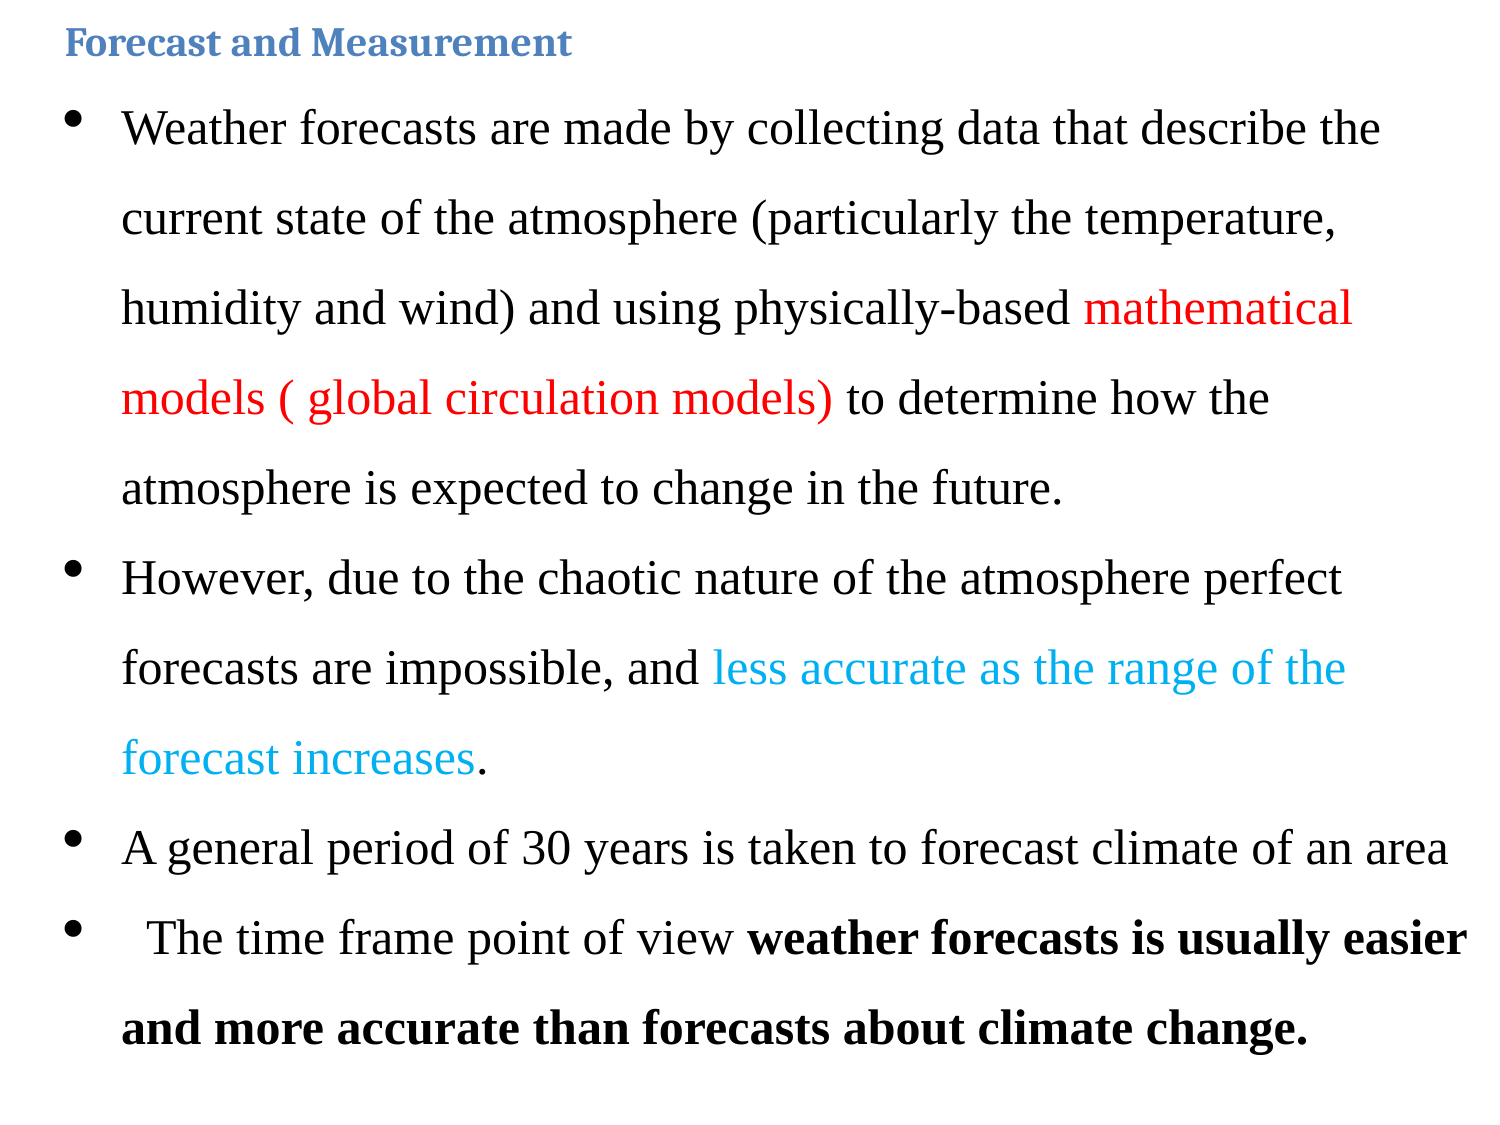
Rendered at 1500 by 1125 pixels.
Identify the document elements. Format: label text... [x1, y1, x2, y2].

text_box Forecast and Measurement Weather forecasts are made by collecting data that describe the current state of the atmosphere (particularly the temperature, humidity and wind) and using physically-based mathematical models ( global circulation models) to determine how the atmosphere is expected to change in the future. However, due to the chaotic nature of the atmosphere perfect forecasts are impossible, and less accurate as the range of the forecast increases. A general period of 30 years is taken to forecast climate of an area The time frame point of view weather forecasts is usually easier and more accurate than forecasts about climate change. [49, 0, 1488, 1063]
